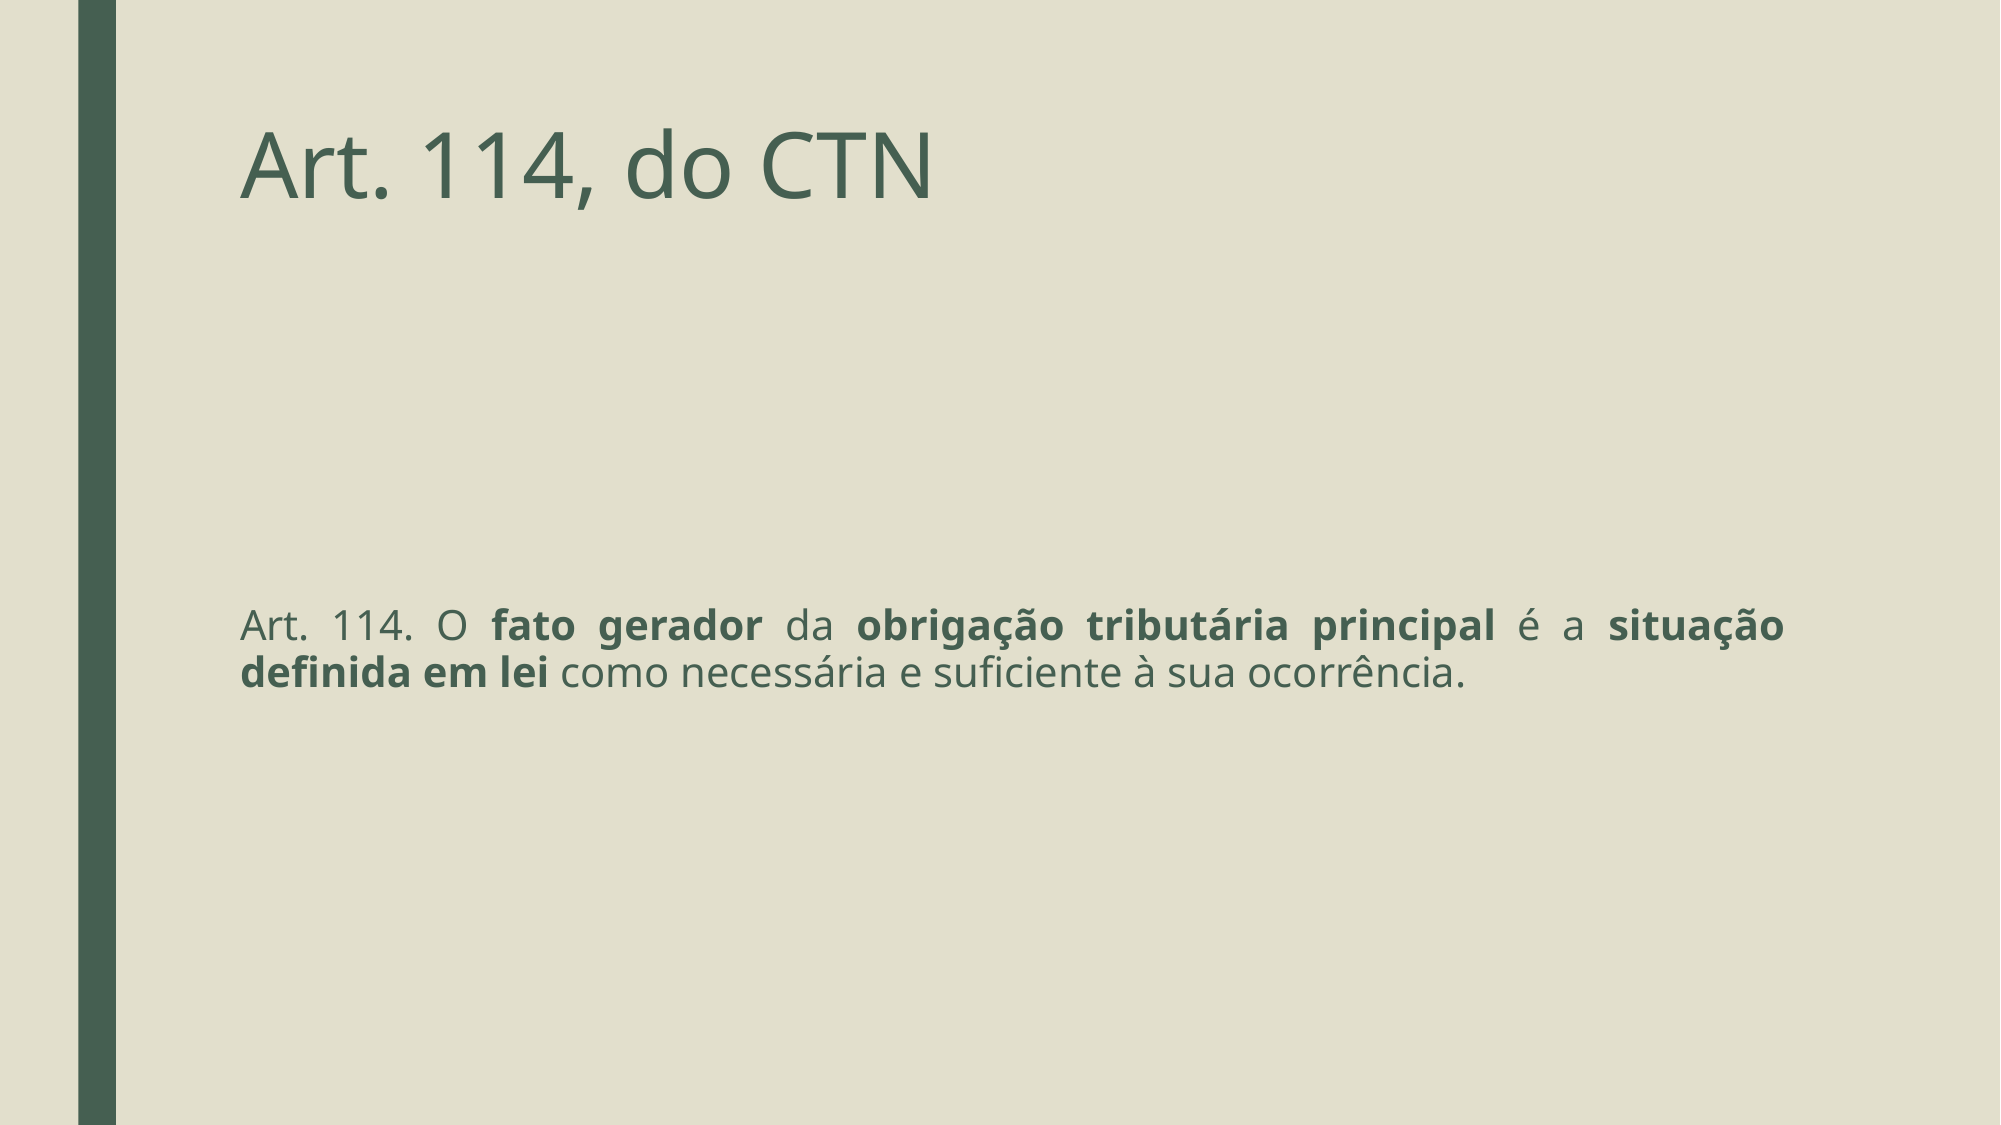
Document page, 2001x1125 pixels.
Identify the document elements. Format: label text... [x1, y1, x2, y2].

list Art. 114. O fato gerador da obrigação tributária principal é a situação definida em lei como necessária e suficiente à sua ocorrência. [225, 231, 1800, 1125]
title Art. 114, do CTN [225, 112, 1800, 231]
